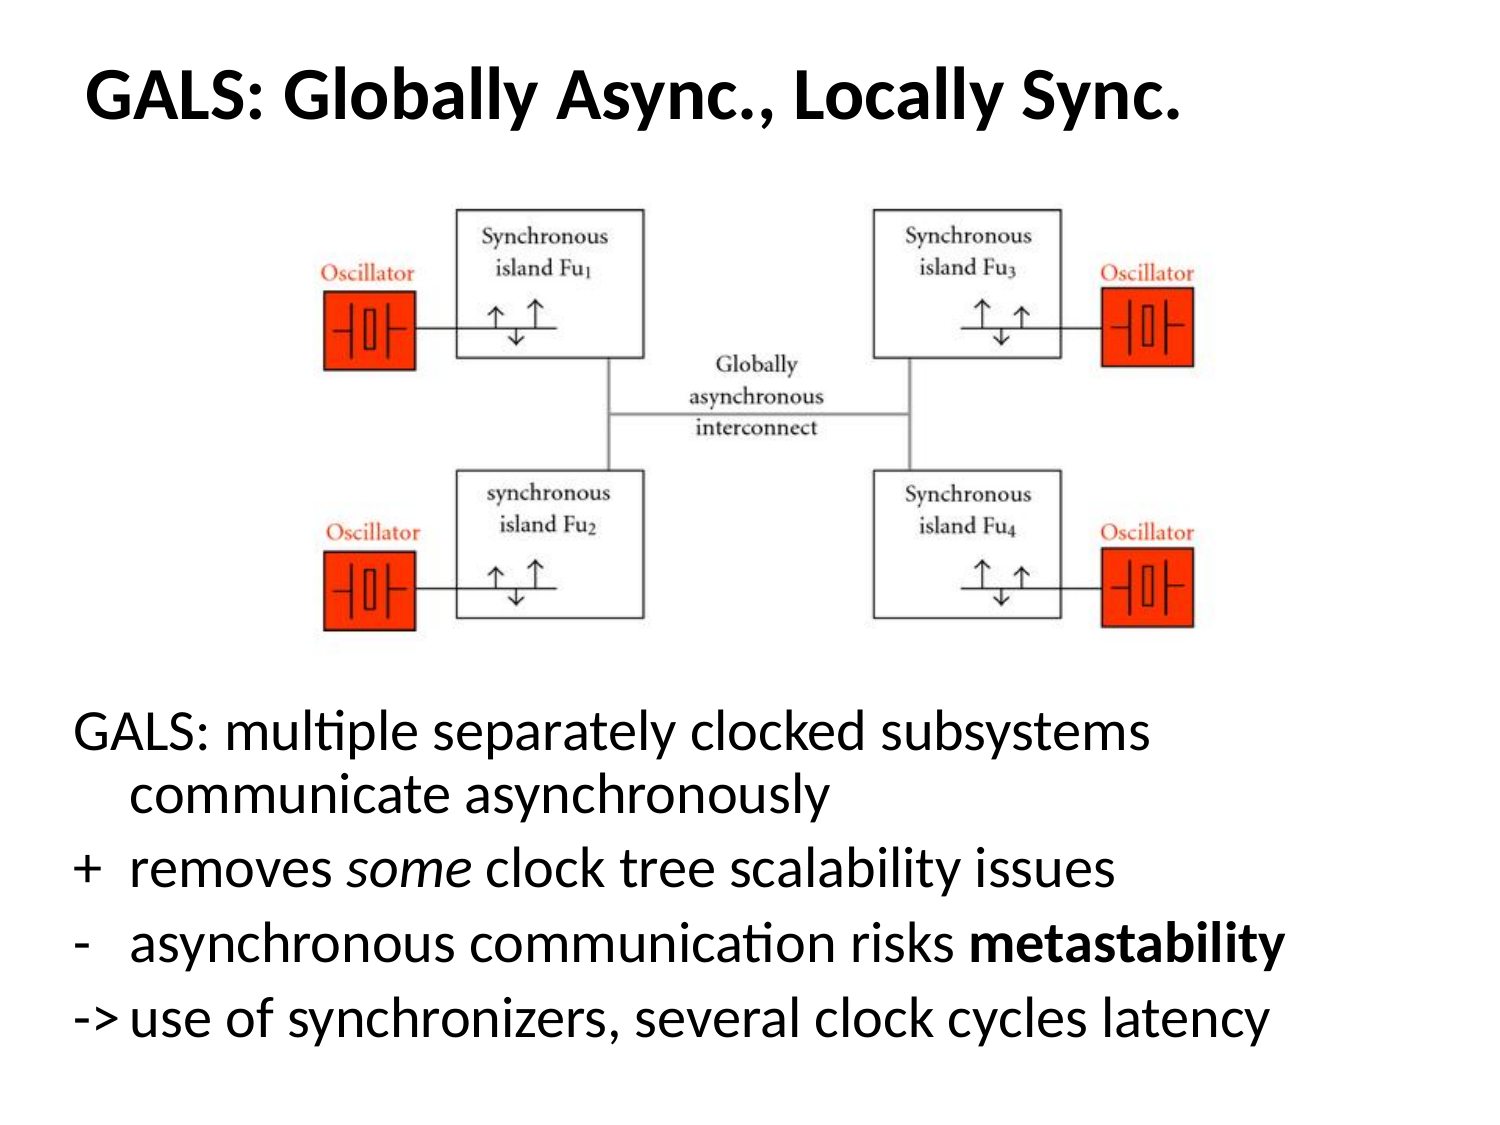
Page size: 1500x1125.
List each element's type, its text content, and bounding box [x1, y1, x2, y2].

text_box GALS: multiple separately clocked subsystems communicate asynchronously + removes some clock tree scalability issues - asynchronous communication risks metastability -> use of synchronizers, several clock cycles latency [58, 692, 1388, 1094]
title GALS: Globally Async., Locally Sync. [70, 37, 1450, 150]
picture [289, 178, 1228, 664]
